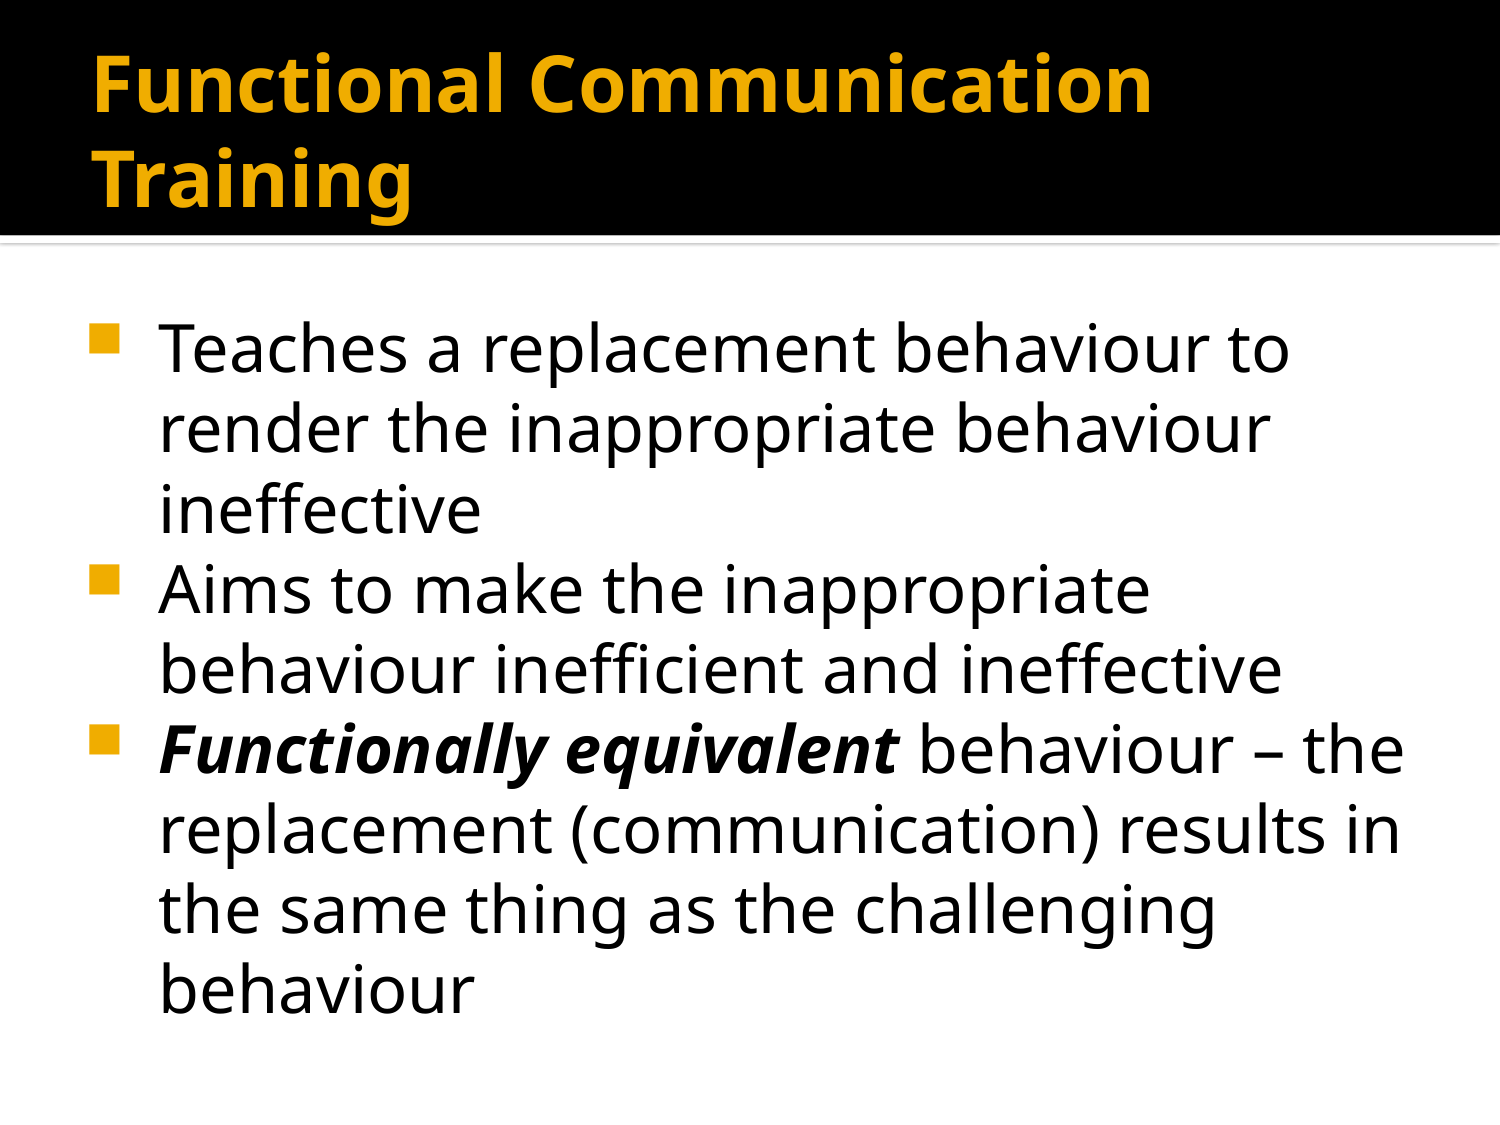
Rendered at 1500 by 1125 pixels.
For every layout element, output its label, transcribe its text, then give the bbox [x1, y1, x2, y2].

list Teaches a replacement behaviour to render the inappropriate behaviour ineffective Aims to make the inappropriate behaviour inefficient and ineffective Functionally equivalent behaviour – the replacement (communication) results in the same thing as the challenging behaviour [75, 291, 1425, 1050]
title Functional Communication Training [75, 25, 1425, 231]
